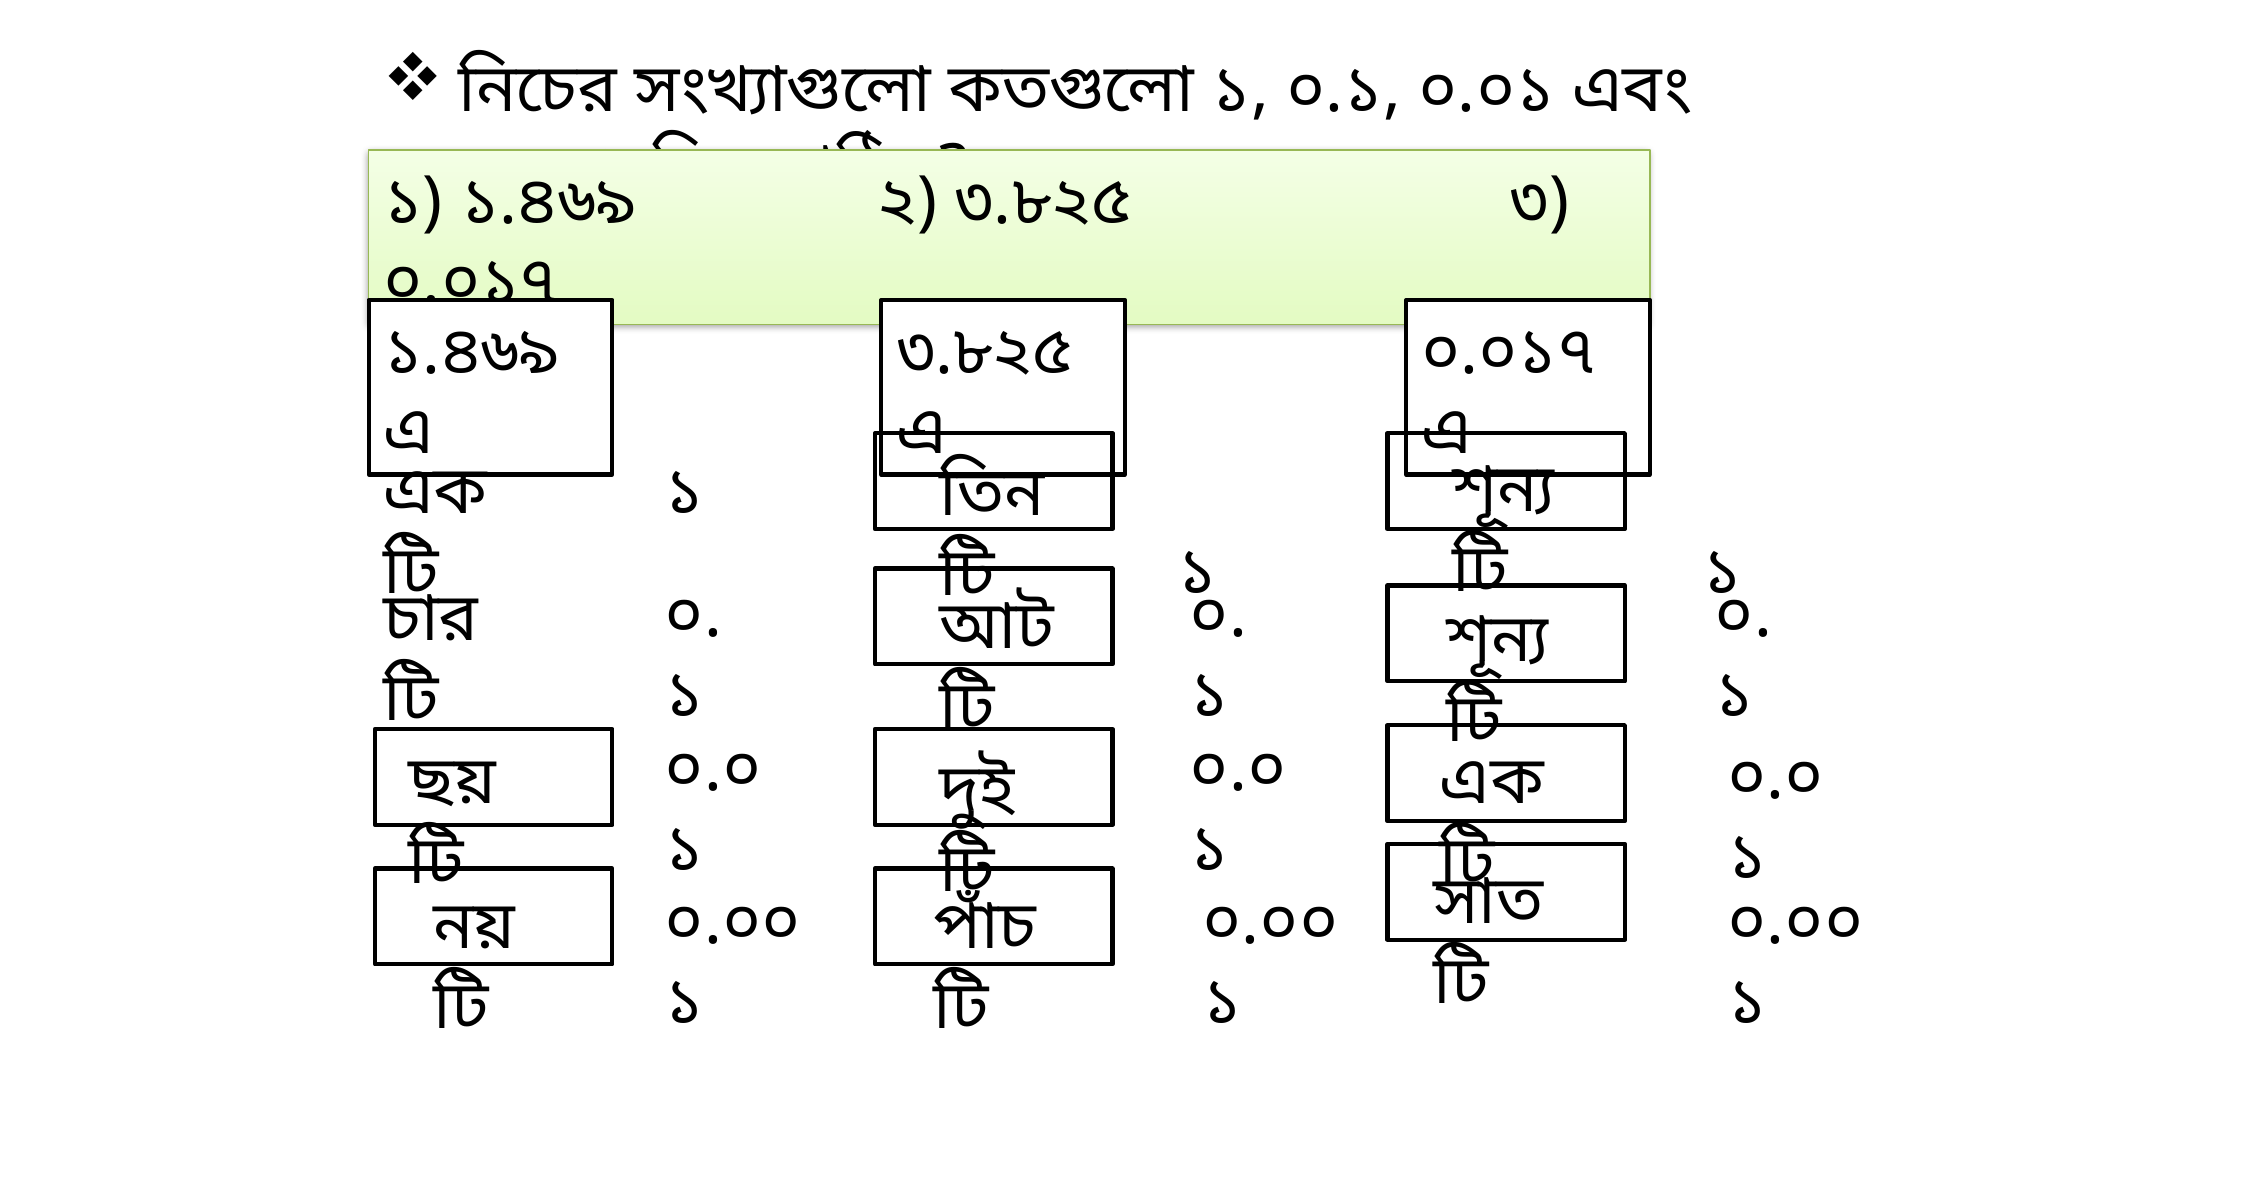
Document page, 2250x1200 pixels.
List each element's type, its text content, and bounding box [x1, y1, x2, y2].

text_box [1575, 842, 1627, 942]
text_box [1385, 723, 1431, 823]
text_box তিনটি [924, 441, 1082, 617]
text_box শূন্যটি [1437, 437, 1594, 613]
text_box ১.৪৬৯ এ [367, 298, 614, 477]
text_box [373, 742, 393, 827]
text_box একটি [368, 439, 525, 566]
text_box পাঁচটি [918, 874, 1075, 1050]
text_box [373, 866, 418, 966]
text_box [1385, 431, 1627, 531]
text_box [525, 727, 614, 827]
text_box [1385, 583, 1437, 683]
text_box [873, 431, 1115, 531]
text_box ০.০০১ [1187, 869, 1363, 1045]
text_box ০.০০১ [650, 869, 825, 1045]
text_box [1385, 842, 1424, 942]
text_box নিচের সংখ্যাগুলো কতগুলো ১, ০.১, ০.০১ এবং ০.০০১ নিয়ে গঠিত? [368, 37, 1882, 213]
text_box [1082, 727, 1115, 827]
text_box [1075, 866, 1115, 966]
text_box ছয়টি [393, 729, 550, 904]
text_box ১ [1162, 439, 1238, 615]
text_box ১) ১.৪৬৯ ২) ৩.৮২৫ ৩) ০.০১৭ [368, 149, 1651, 325]
text_box [873, 566, 924, 666]
text_box ৩.৮২৫ এ [879, 298, 1127, 477]
text_box ০.০১৭ এ [1404, 298, 1652, 477]
text_box [873, 727, 924, 827]
text_box নয়টি [418, 874, 575, 1050]
text_box ০.০১ [1174, 716, 1325, 892]
text_box দুইটি [924, 750, 1082, 913]
text_box ১ [1687, 439, 1763, 615]
text_box [550, 866, 614, 966]
text_box ০.১ [1175, 562, 1288, 716]
text_box [1582, 723, 1627, 823]
text_box একটি [1424, 729, 1582, 904]
text_box [1082, 566, 1115, 666]
text_box ০.০০১ [1712, 869, 1888, 1045]
text_box [1588, 583, 1627, 683]
text_box ০.০১ [649, 716, 800, 892]
text_box ০.০১ [1712, 724, 1863, 869]
text_box ১ [649, 439, 738, 535]
text_box সাতটি [1418, 849, 1575, 1025]
text_box ০.১ [1700, 562, 1813, 738]
text_box চারটি [368, 566, 525, 742]
text_box শূন্যটি [1431, 587, 1588, 763]
text_box [873, 866, 924, 966]
text_box ০.১ [650, 562, 763, 716]
text_box আটটি [924, 617, 1082, 750]
